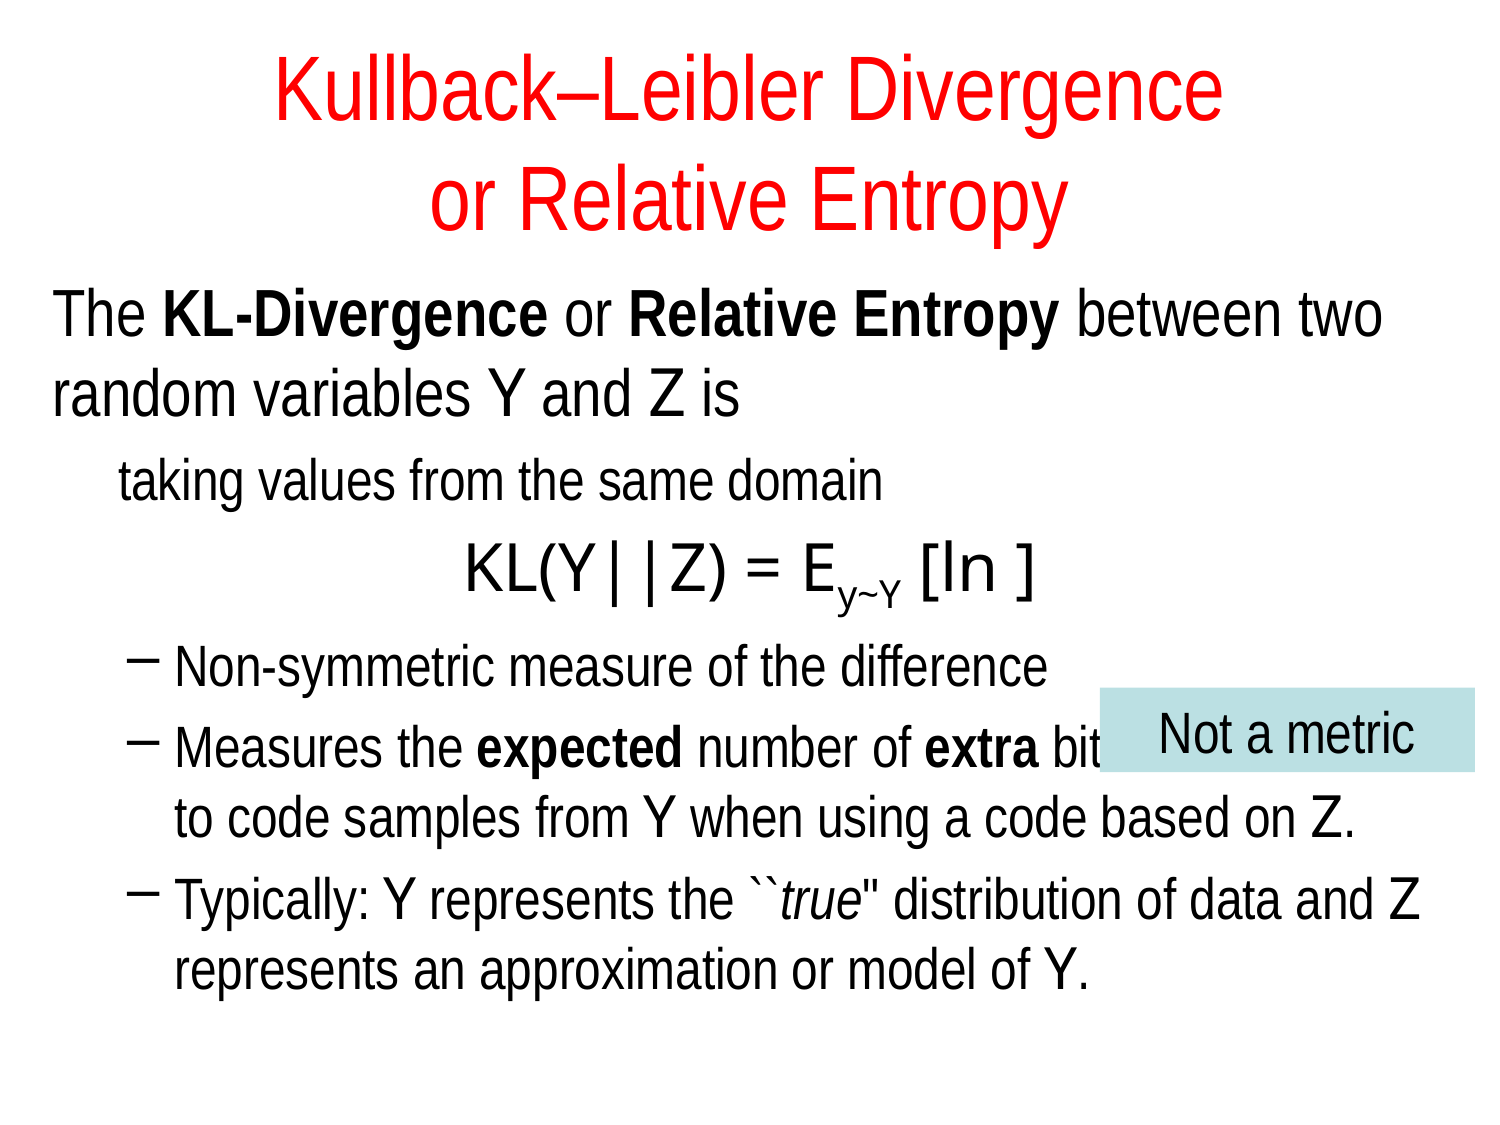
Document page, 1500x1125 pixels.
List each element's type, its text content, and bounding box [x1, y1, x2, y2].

text_box Not a metric [1099, 687, 1475, 773]
title Kullback–Leibler Divergence or Relative Entropy [74, 44, 1426, 233]
